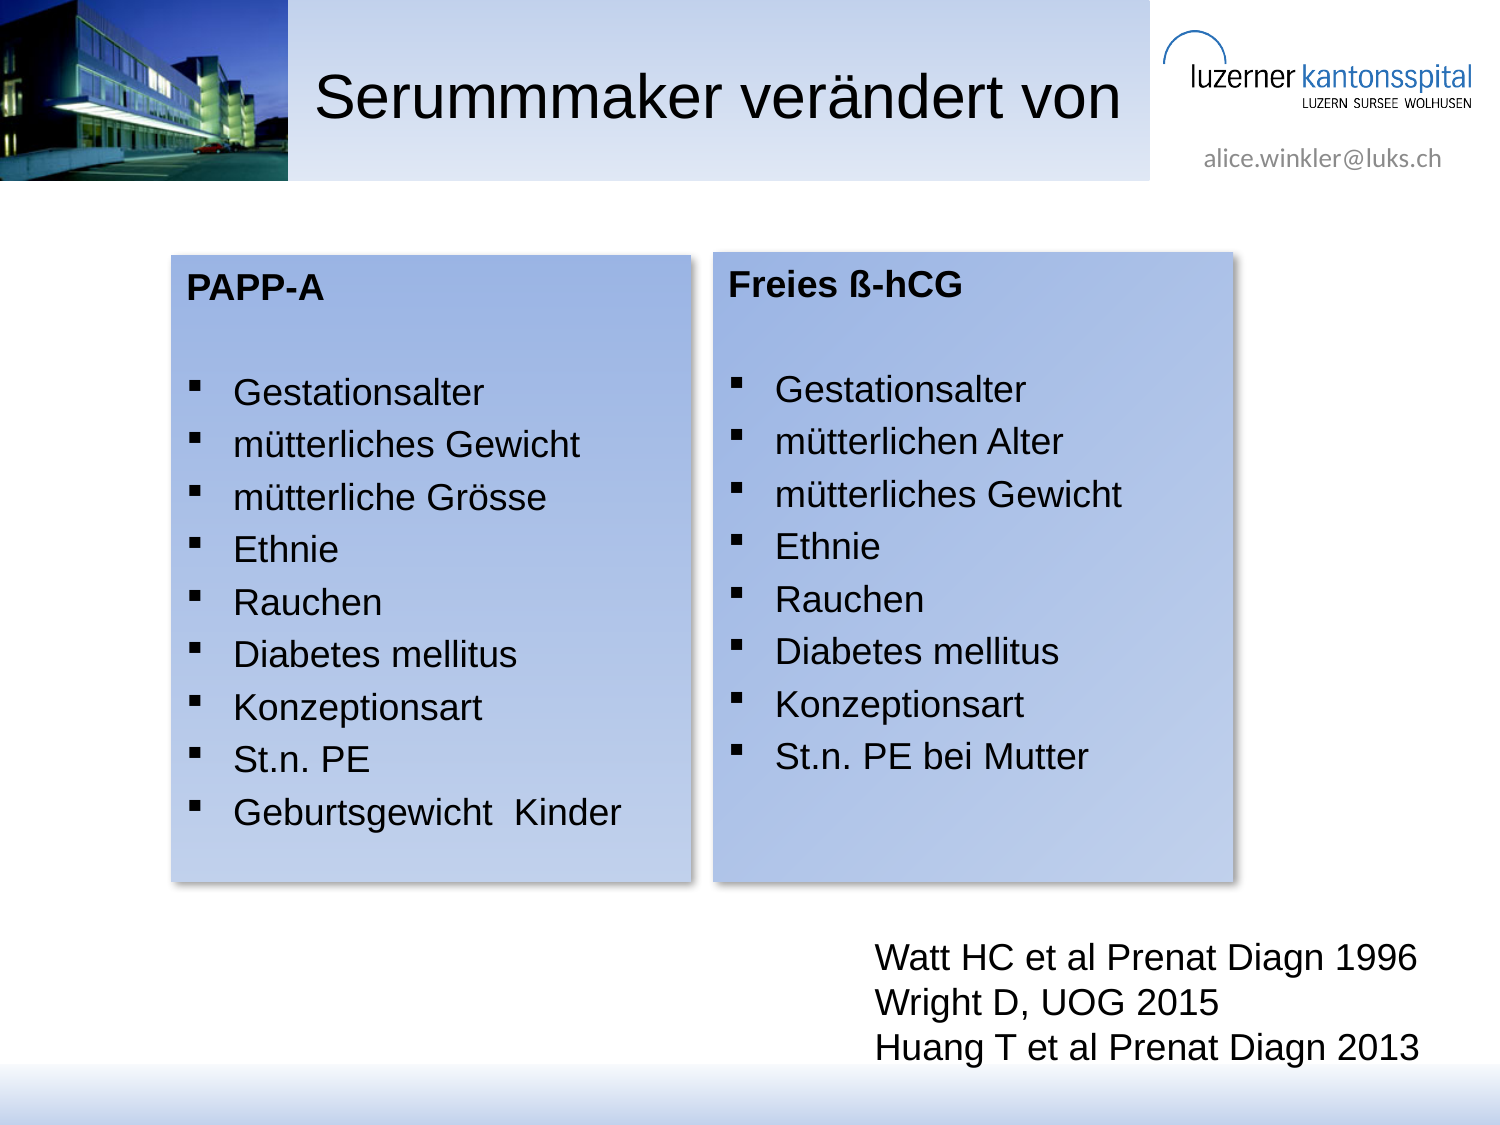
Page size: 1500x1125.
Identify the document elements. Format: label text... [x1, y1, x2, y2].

picture [1163, 30, 1471, 108]
text_box Freies ß-hCG Gestationsalter mütterlichen Alter mütterliches Gewicht Ethnie Rauchen Diabetes mellitus Konzeptionsart St.n. PE bei Mutter [713, 252, 1234, 882]
picture [0, 0, 287, 181]
text_box Watt HC et al Prenat Diagn 1996 Wright D, UOG 2015 Huang T et al Prenat Diagn 2013 [859, 925, 1435, 1076]
title Serummmaker verändert von [287, 0, 1150, 188]
list PAPP-A Gestationsalter mütterliches Gewicht mütterliche Grösse Ethnie Rauchen Diabetes mellitus Konzeptionsart St.n. PE Geburtsgewicht Kinder [171, 255, 691, 882]
